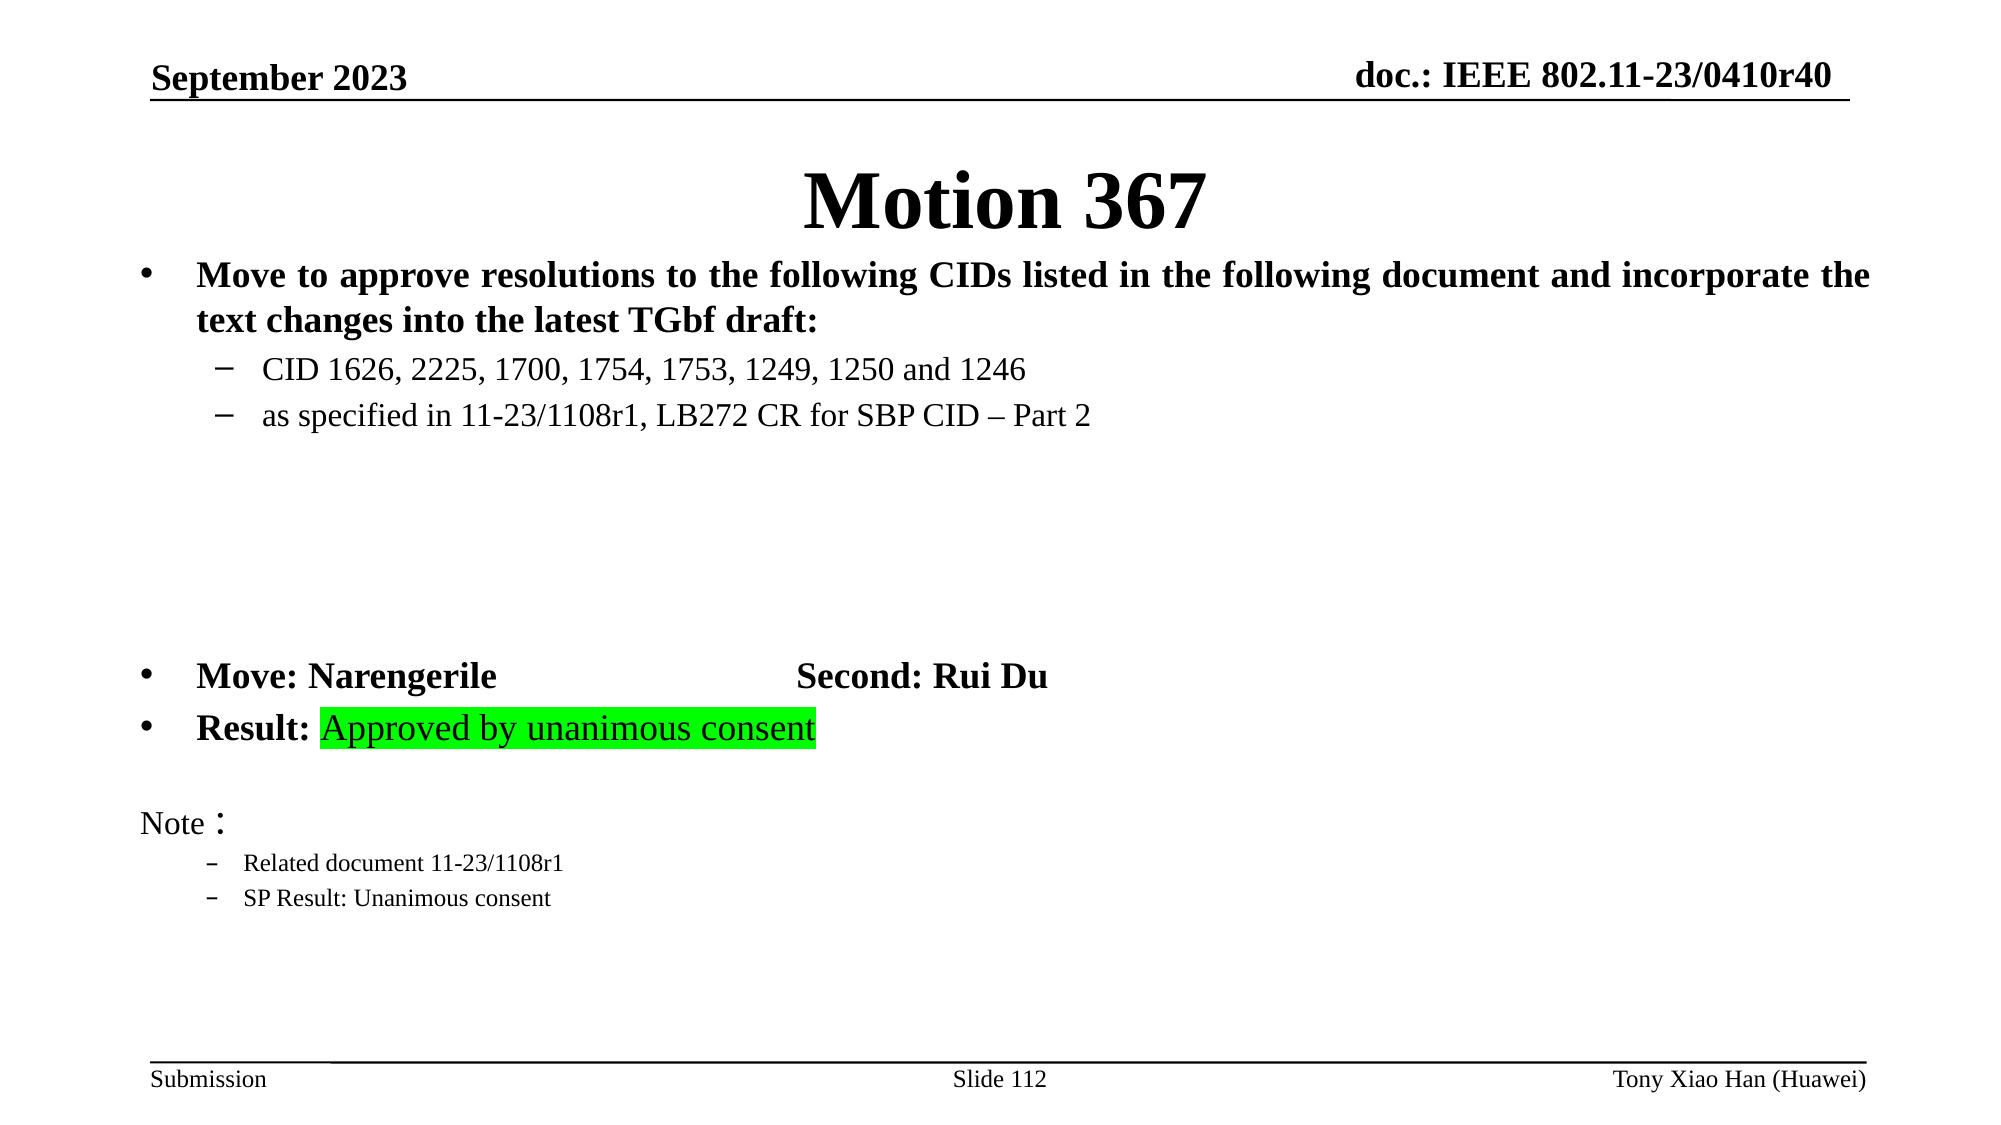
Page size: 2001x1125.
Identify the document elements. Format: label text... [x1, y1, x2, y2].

text_box Motion 367 [368, 137, 1644, 212]
text_box Move to approve resolutions to the following CIDs listed in the following document and incorporate the text changes into the latest TGbf draft: CID 1626, 2225, 1700, 1754, 1753, 1249, 1250 and 1246 as specified in 11-23/1108r1, LB272 CR for SBP CID – Part 2 Move: Narengerile Second: Rui Du Result: Approved by unanimous consent Note： Related document 11-23/1108r1 SP Result: Unanimous consent [125, 212, 1888, 900]
